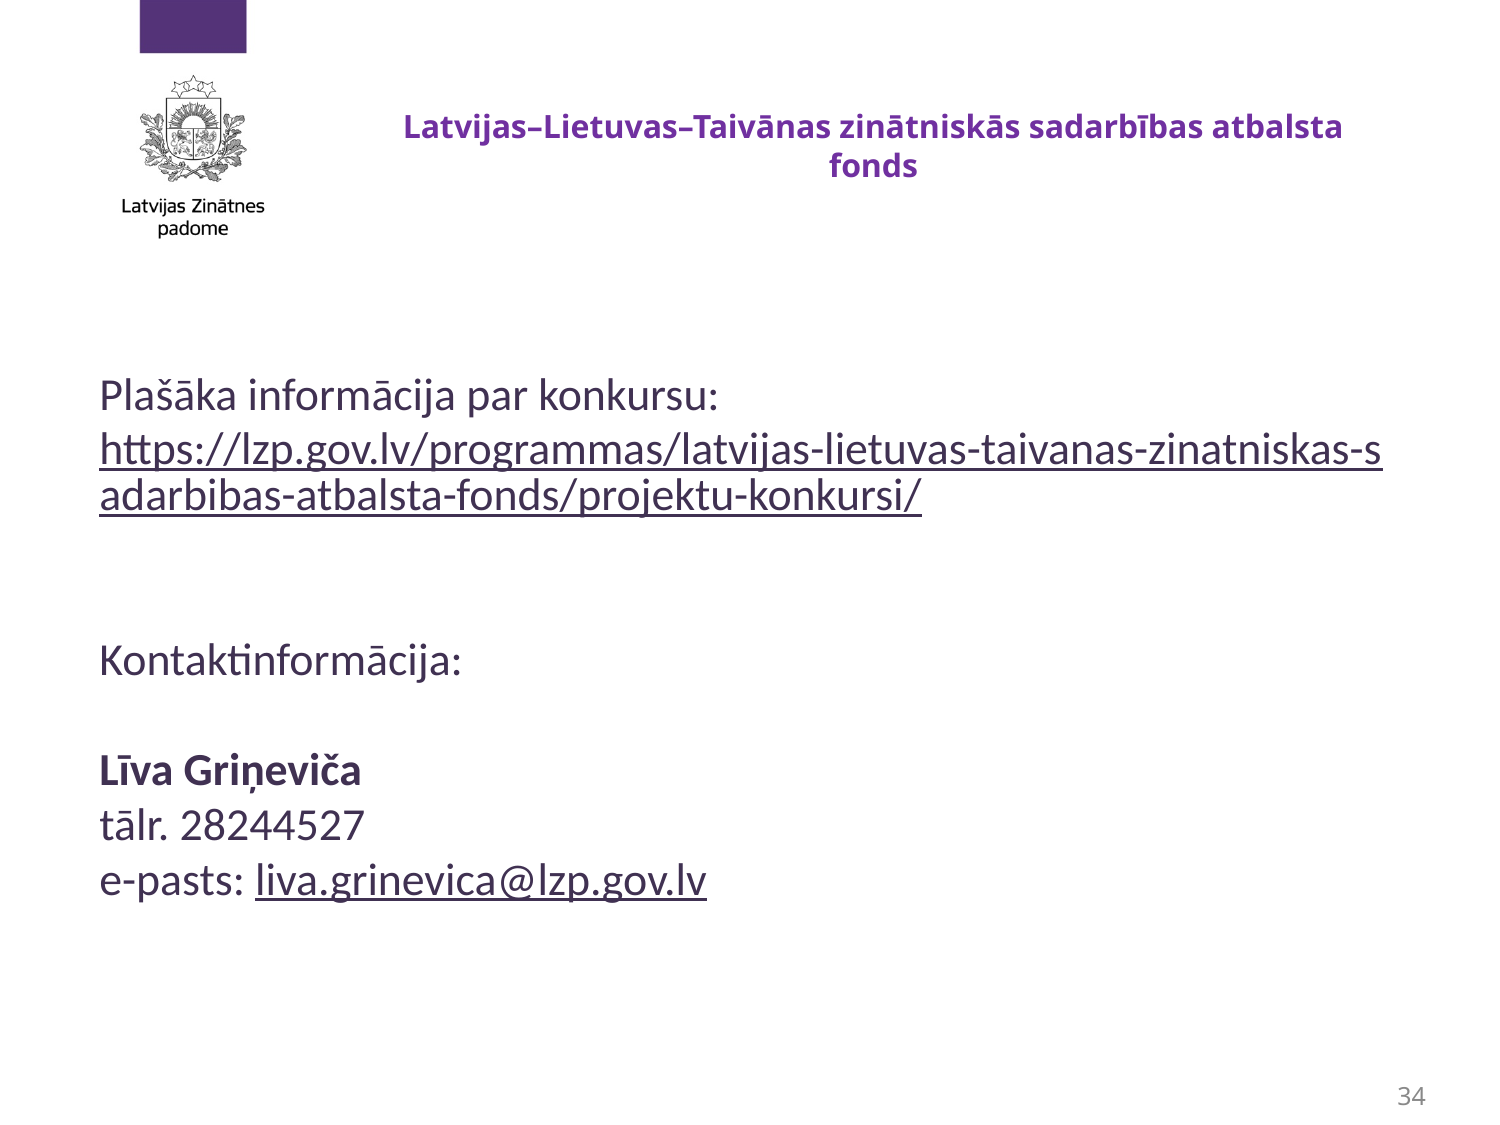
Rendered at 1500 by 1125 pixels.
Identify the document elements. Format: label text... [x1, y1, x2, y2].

slide_number 34 [1358, 1072, 1442, 1123]
title Latvijas–Lietuvas–Taivānas zinātniskās sadarbības atbalsta fonds [348, 99, 1399, 192]
list Plašāka informācija par konkursu: https://lzp.gov.lv/programmas/latvijas-lietuvas-taivanas-zinatniskas-sadarbibas-atbalsta-fonds/projektu-konkursi/ Kontaktinformācija: Līva Griņeviča tālr. 28244527 e-pasts: liva.grinevica@lzp.gov.lv [83, 287, 1417, 1005]
picture [48, 0, 338, 321]
